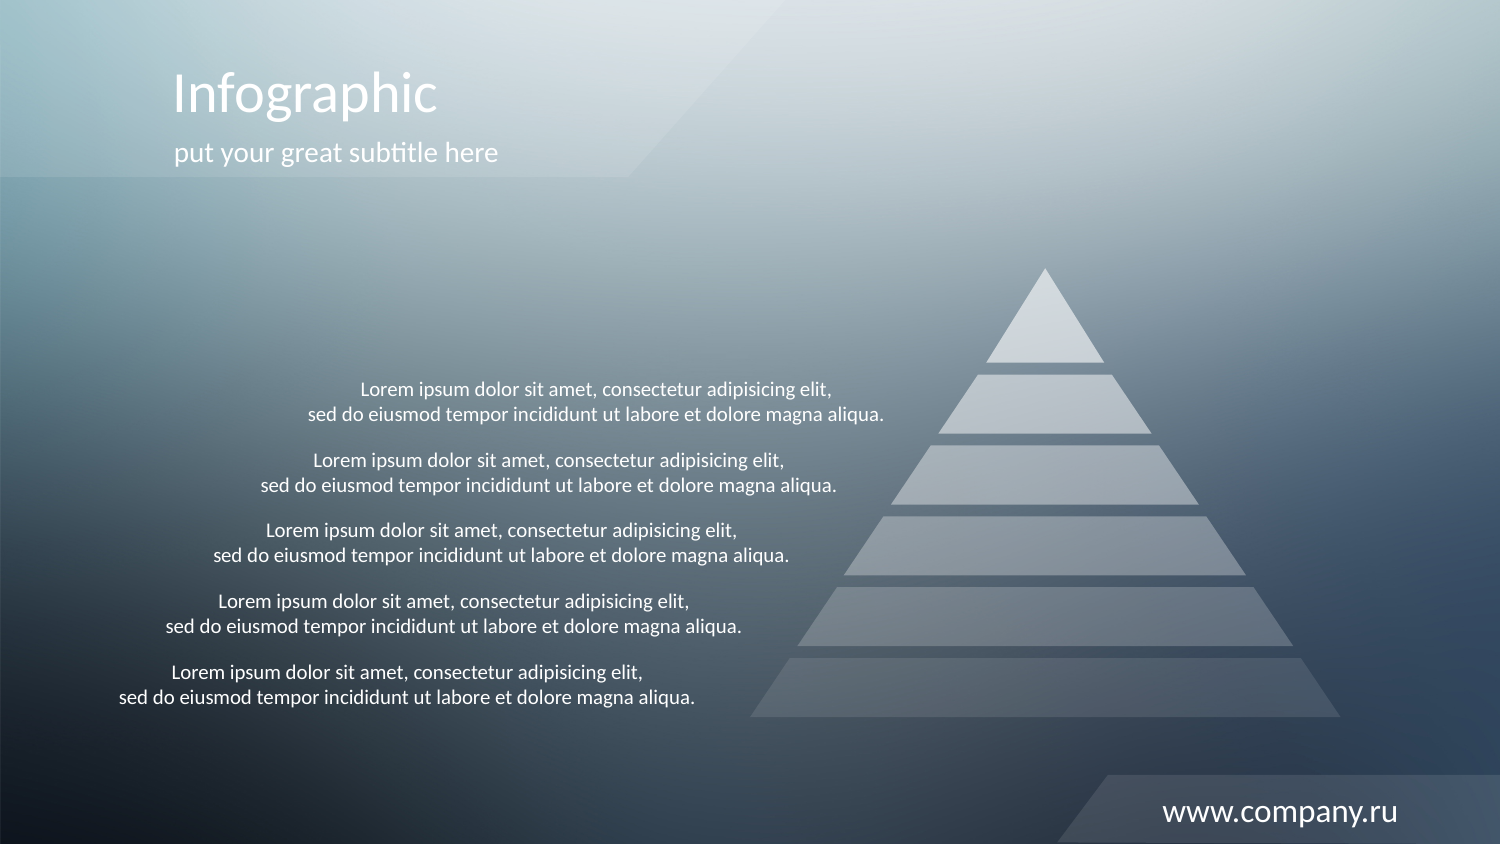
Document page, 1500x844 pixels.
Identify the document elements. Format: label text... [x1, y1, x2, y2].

text_box [841, 514, 1248, 578]
picture [0, 0, 1500, 844]
text_box Lorem ipsum dolor sit amet, consectetur adipisicing elit, sed do eiusmod tempor incididunt ut labore et dolore magna aliqua. [135, 580, 774, 646]
text_box Lorem ipsum dolor sit amet, consectetur adipisicing elit, sed do eiusmod tempor incididunt ut labore et dolore magna aliqua. [183, 509, 821, 575]
text_box [795, 585, 1296, 649]
text_box [0, 0, 788, 179]
text_box [984, 266, 1107, 365]
text_box put your great subtitle here [159, 126, 514, 177]
text_box Infographic [158, 46, 454, 132]
text_box Lorem ipsum dolor sit amet, consectetur adipisicing elit, sed do eiusmod tempor incididunt ut labore et dolore magna aliqua. [88, 651, 727, 717]
text_box [889, 443, 1201, 507]
text_box www.company.ru [1055, 772, 1500, 844]
text_box [748, 655, 1343, 720]
text_box Lorem ipsum dolor sit amet, consectetur adipisicing elit, sed do eiusmod tempor incididunt ut labore et dolore magna aliqua. [277, 367, 916, 433]
text_box [936, 372, 1154, 436]
text_box Lorem ipsum dolor sit amet, consectetur adipisicing elit, sed do eiusmod tempor incididunt ut labore et dolore magna aliqua. [230, 438, 869, 504]
